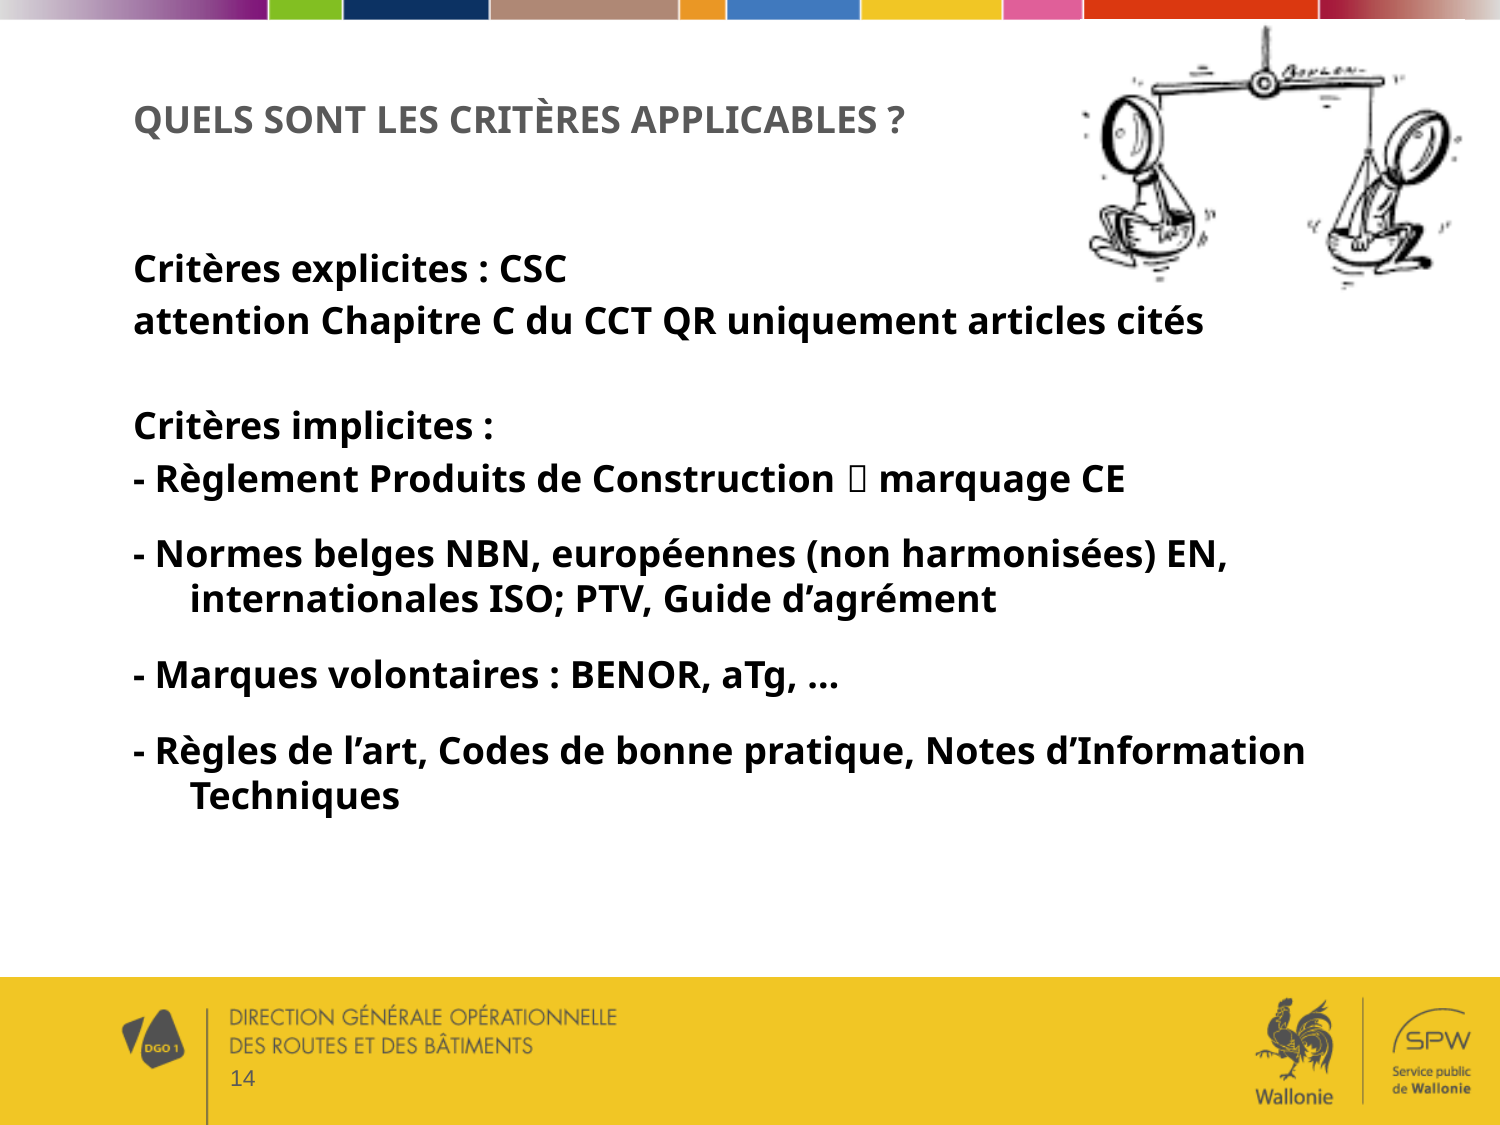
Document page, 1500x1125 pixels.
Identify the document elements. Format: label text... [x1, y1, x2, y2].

picture [0, 977, 1500, 1125]
title Quels sont les critères applicables ? [117, 88, 1075, 173]
list Critères explicites : CSC attention Chapitre C du CCT QR uniquement articles cités Critères implicites : - Règlement Produits de Construction  marquage CE - Normes belges NBN, européennes (non harmonisées) EN, internationales ISO; PTV, Guide d’agrément - Marques volontaires : BENOR, aTg, … - Règles de l’art, Codes de bonne pratique, Notes d’Information Techniques [117, 184, 1418, 945]
slide_number 14 [229, 1062, 526, 1093]
picture [0, 0, 1500, 294]
